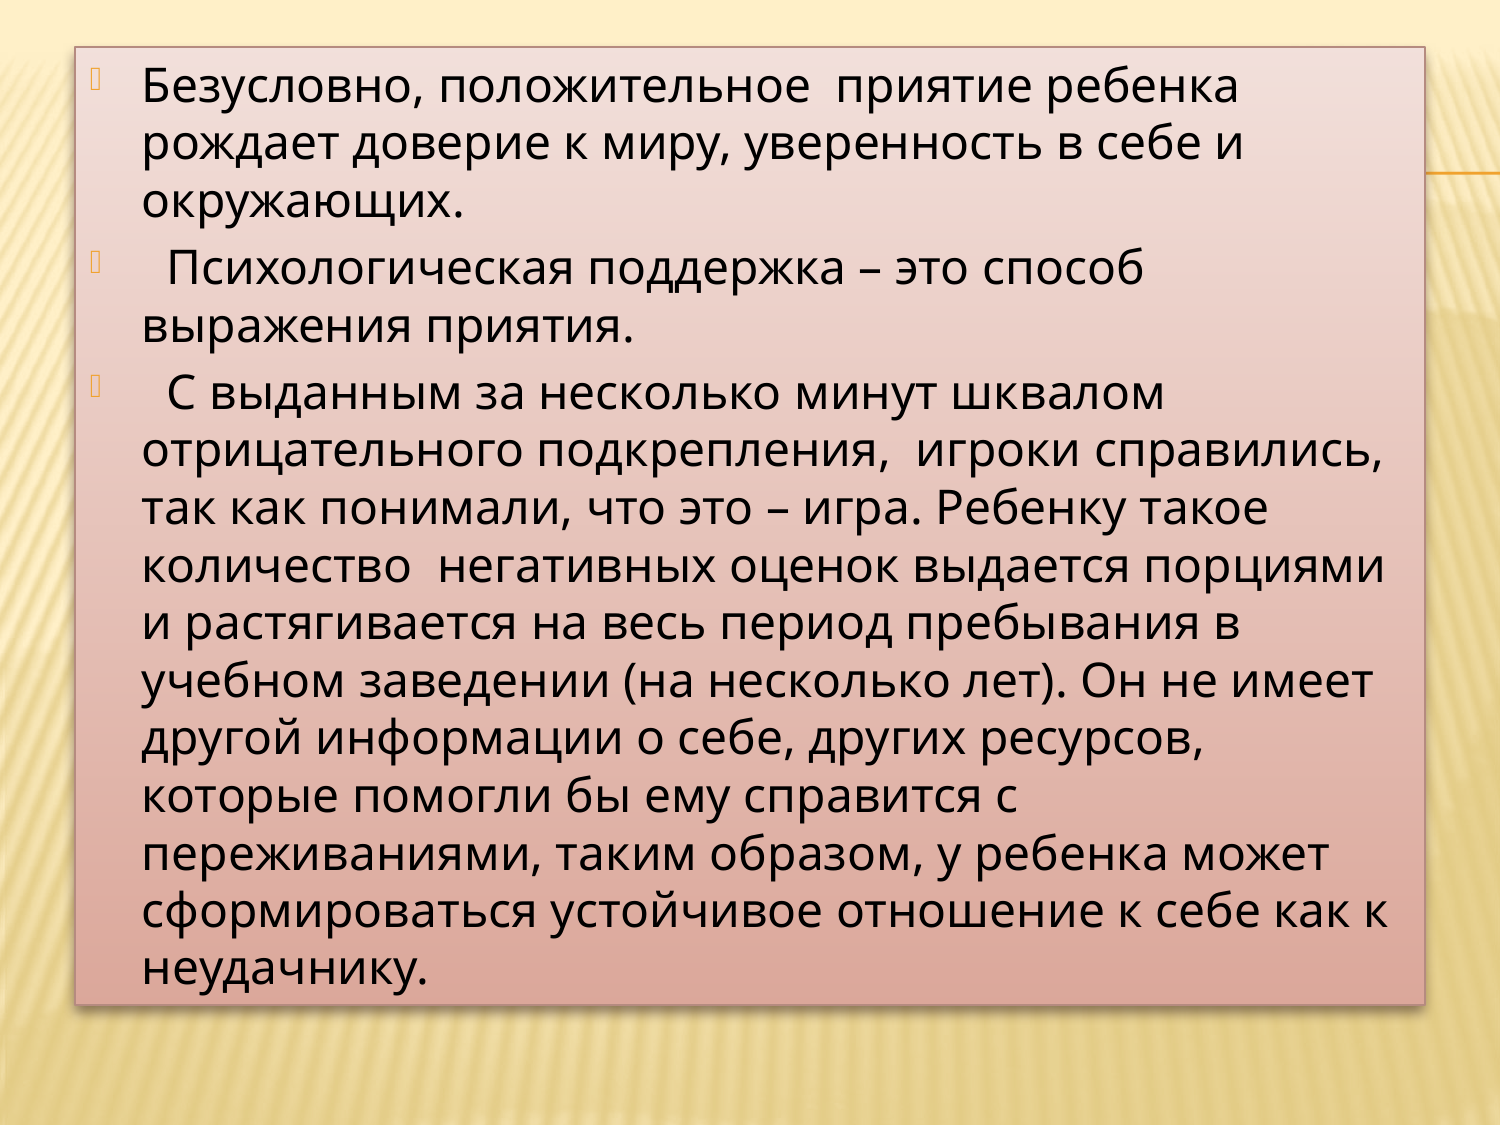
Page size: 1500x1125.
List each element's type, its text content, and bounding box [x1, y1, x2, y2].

list Безусловно, положительное приятие ребенка рождает доверие к миру, уверенность в себе и окружающих. Психологическая поддержка – это способ выражения приятия. С выданным за несколько минут шквалом отрицательного подкрепления, игроки справились, так как понимали, что это – игра. Ребенку такое количество негативных оценок выдается порциями и растягивается на весь период пребывания в учебном заведении (на несколько лет). Он не имеет другой информации о себе, других ресурсов, которые помогли бы ему справится с переживаниями, таким образом, у ребенка может сформироваться устойчивое отношение к себе как к неудачнику. [74, 46, 1426, 1006]
